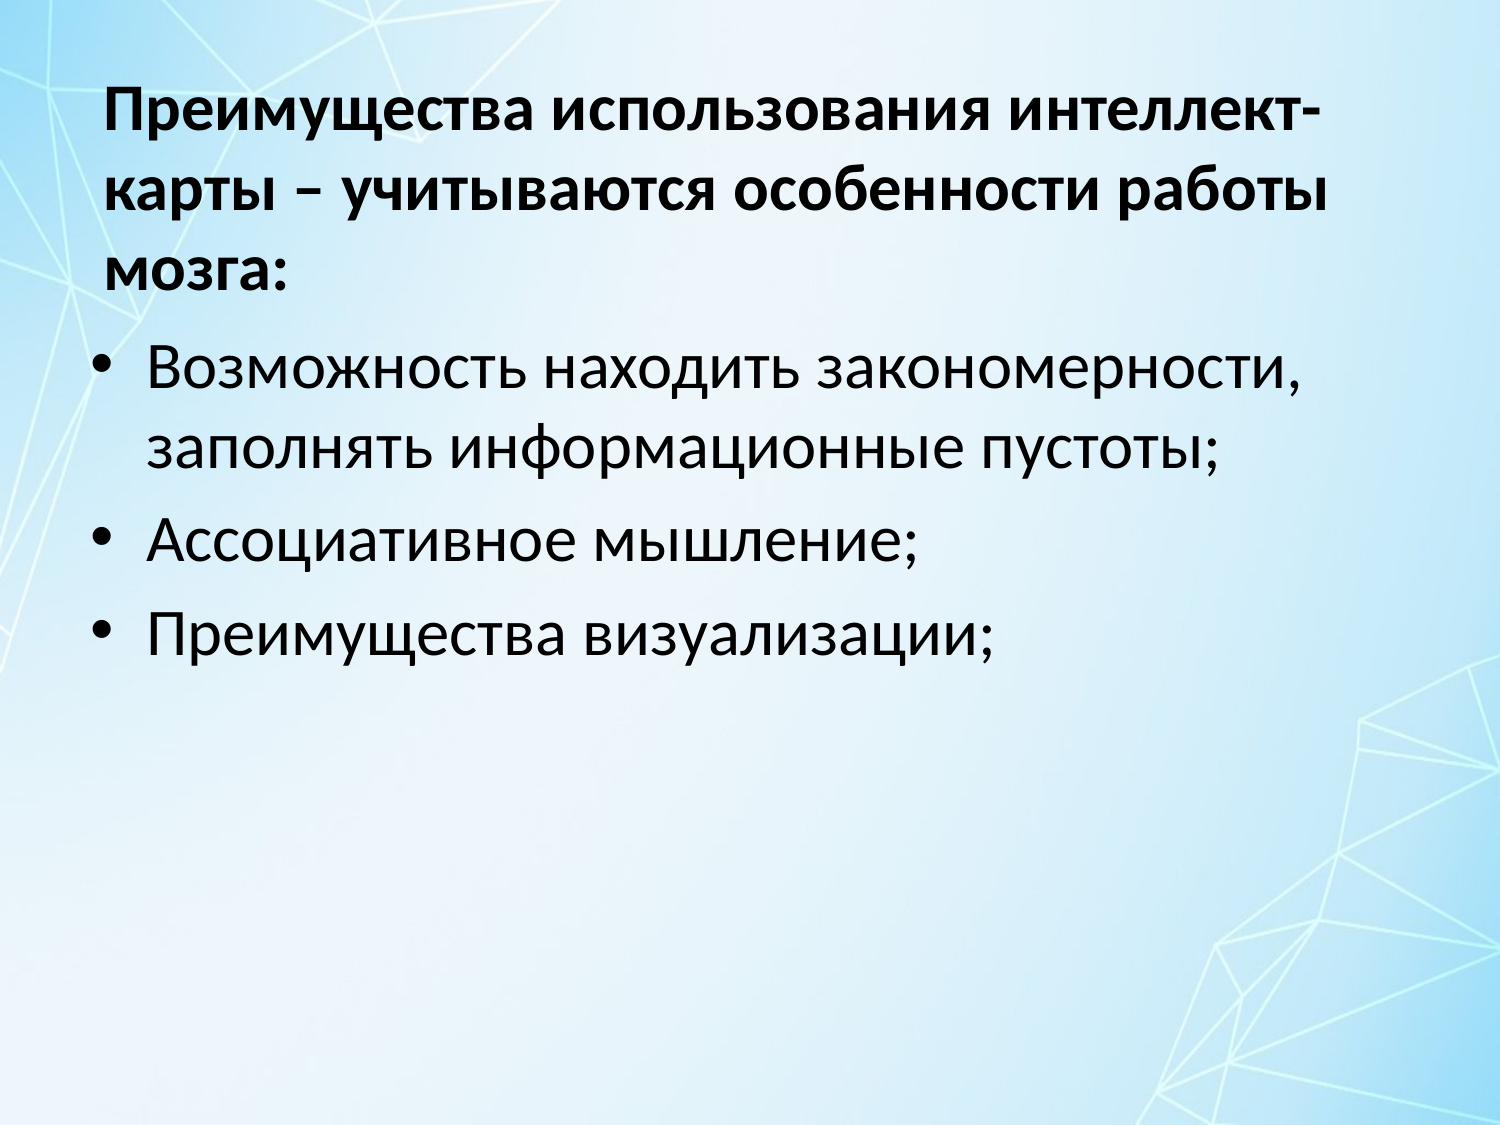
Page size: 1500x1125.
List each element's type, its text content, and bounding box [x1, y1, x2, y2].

picture [0, 0, 1500, 1125]
title Преимущества использования интеллект-карты – учитываются особенности работы мозга: [88, 90, 1500, 278]
list Возможность находить закономерности, заполнять информационные пустоты; Ассоциативное мышление; Преимущества визуализации; [75, 314, 1425, 1005]
